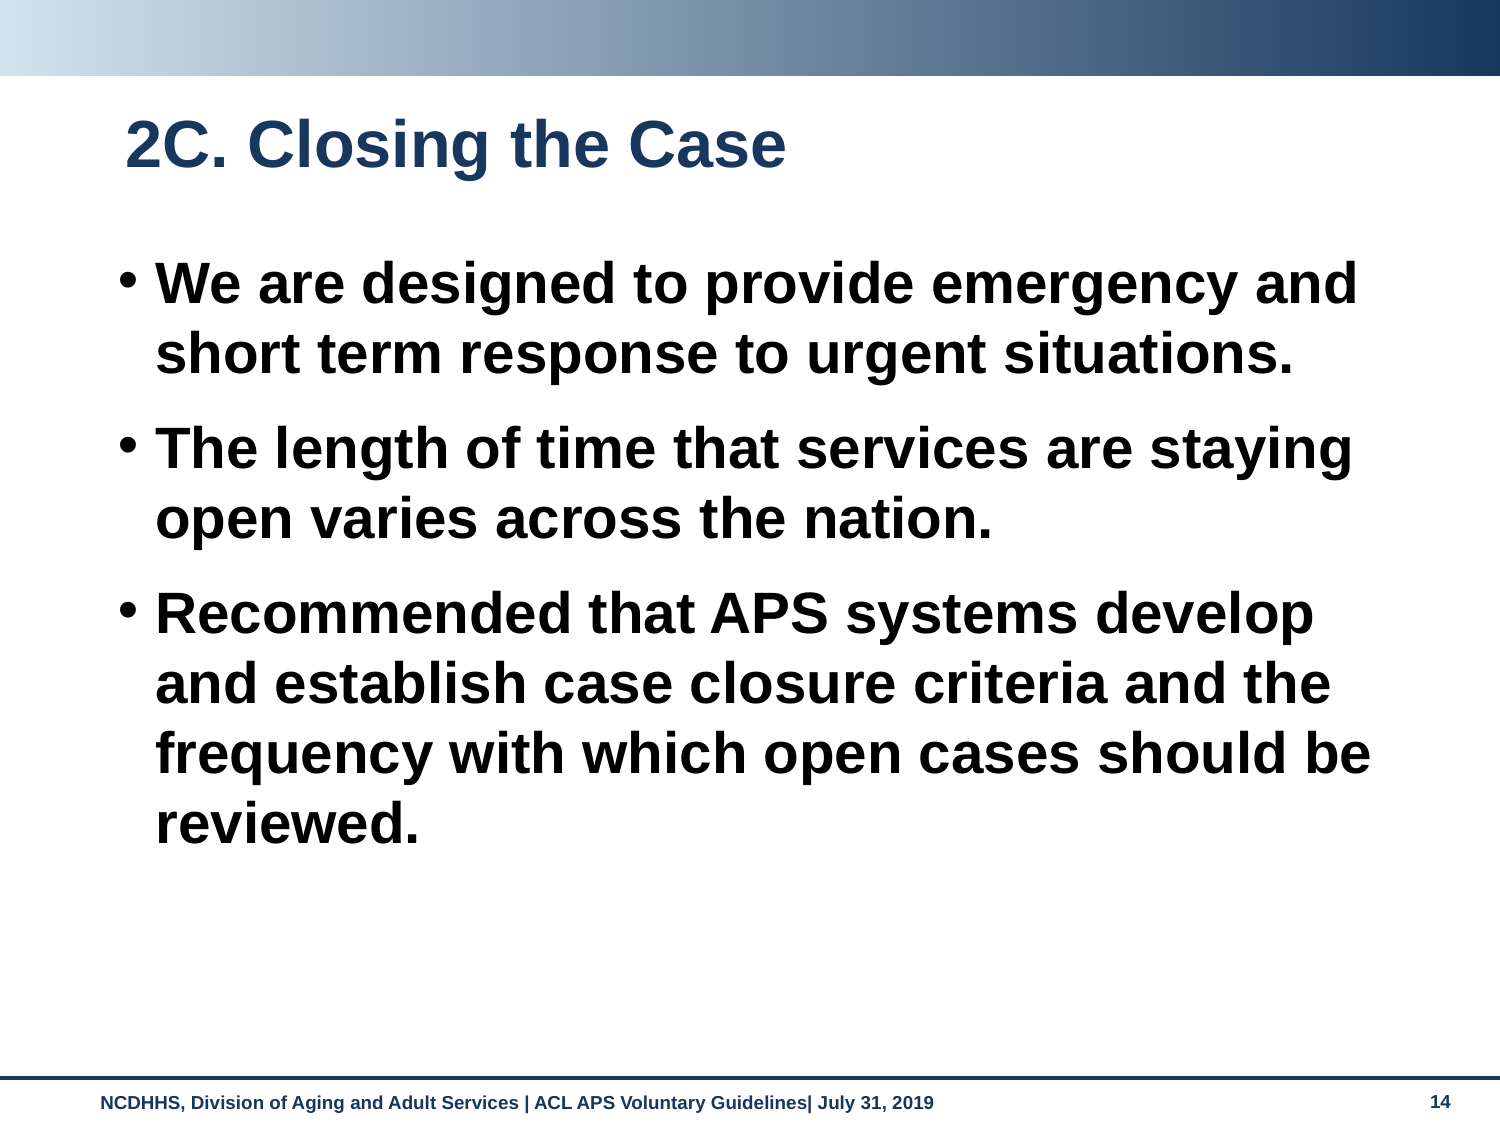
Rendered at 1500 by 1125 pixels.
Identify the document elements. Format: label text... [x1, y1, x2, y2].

title 2C. Closing the Case [110, 102, 1398, 193]
list We are designed to provide emergency and short term response to urgent situations. The length of time that services are staying open varies across the nation. Recommended that APS systems develop and establish case closure criteria and the frequency with which open cases should be reviewed. [103, 237, 1398, 1025]
